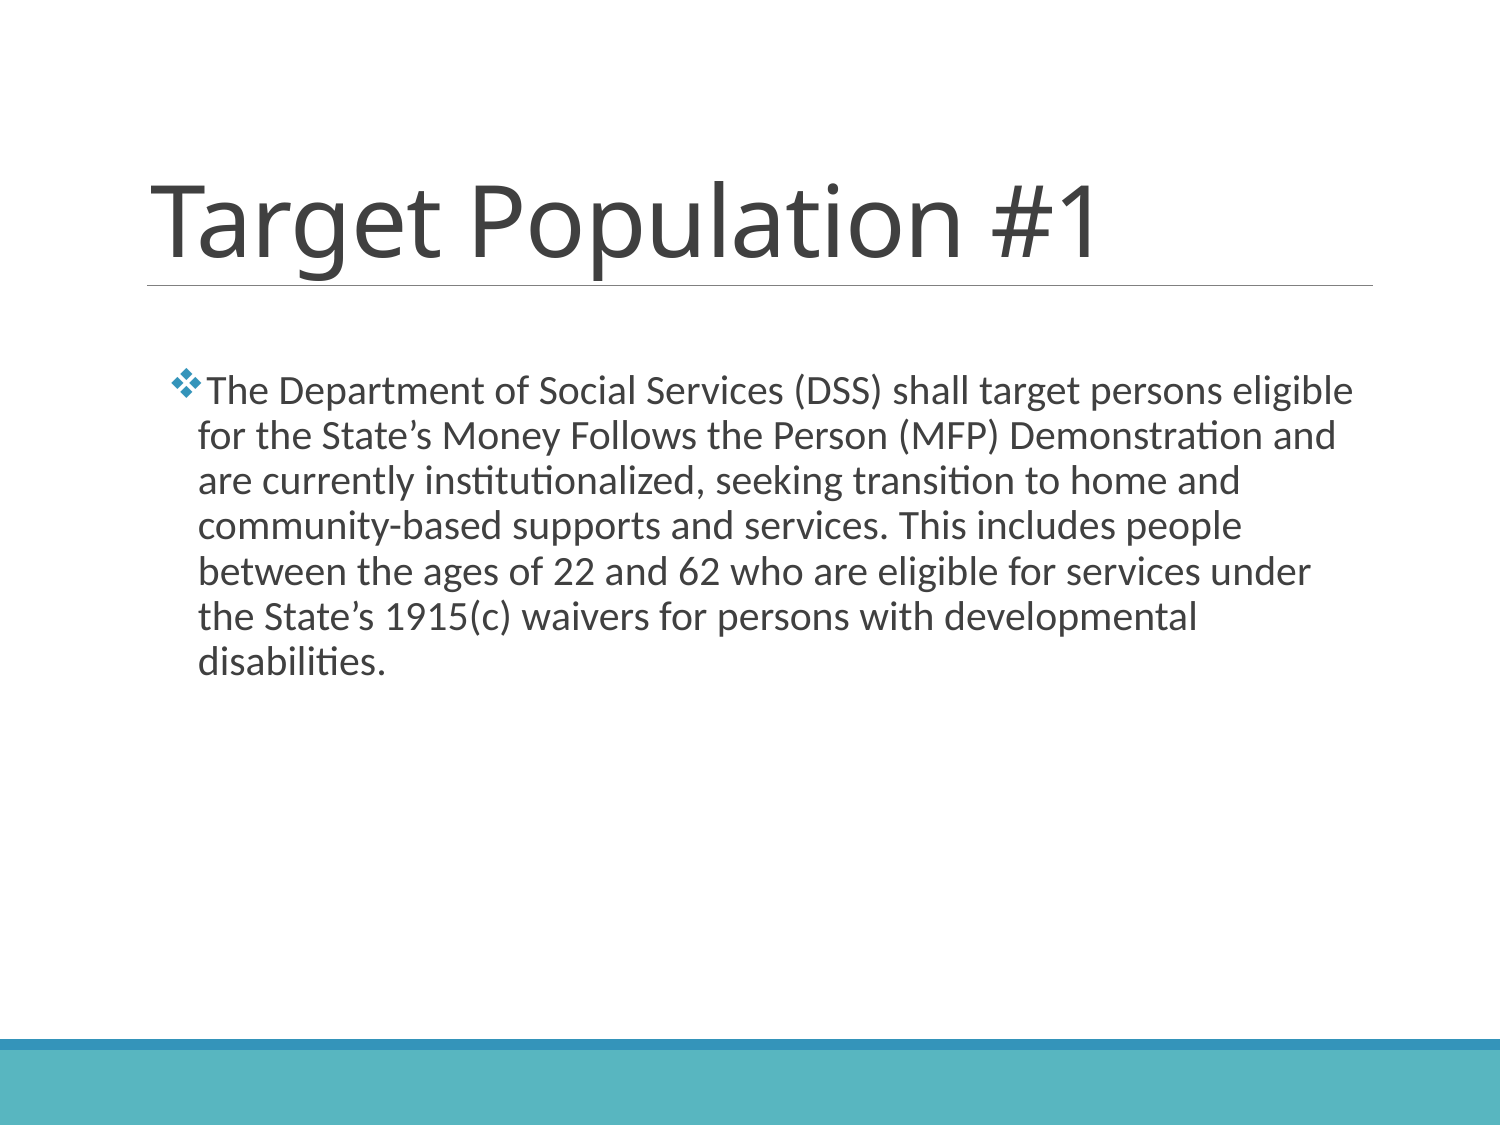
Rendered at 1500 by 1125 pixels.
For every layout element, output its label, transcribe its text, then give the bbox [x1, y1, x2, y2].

title Target Population #1 [135, 47, 1373, 285]
list The Department of Social Services (DSS) shall target persons eligible for the State’s Money Follows the Person (MFP) Demonstration and are currently institutionalized, seeking transition to home and community-based supports and services. This includes people between the ages of 22 and 62 who are eligible for services under the State’s 1915(c) waivers for persons with developmental disabilities. [135, 302, 1373, 963]
